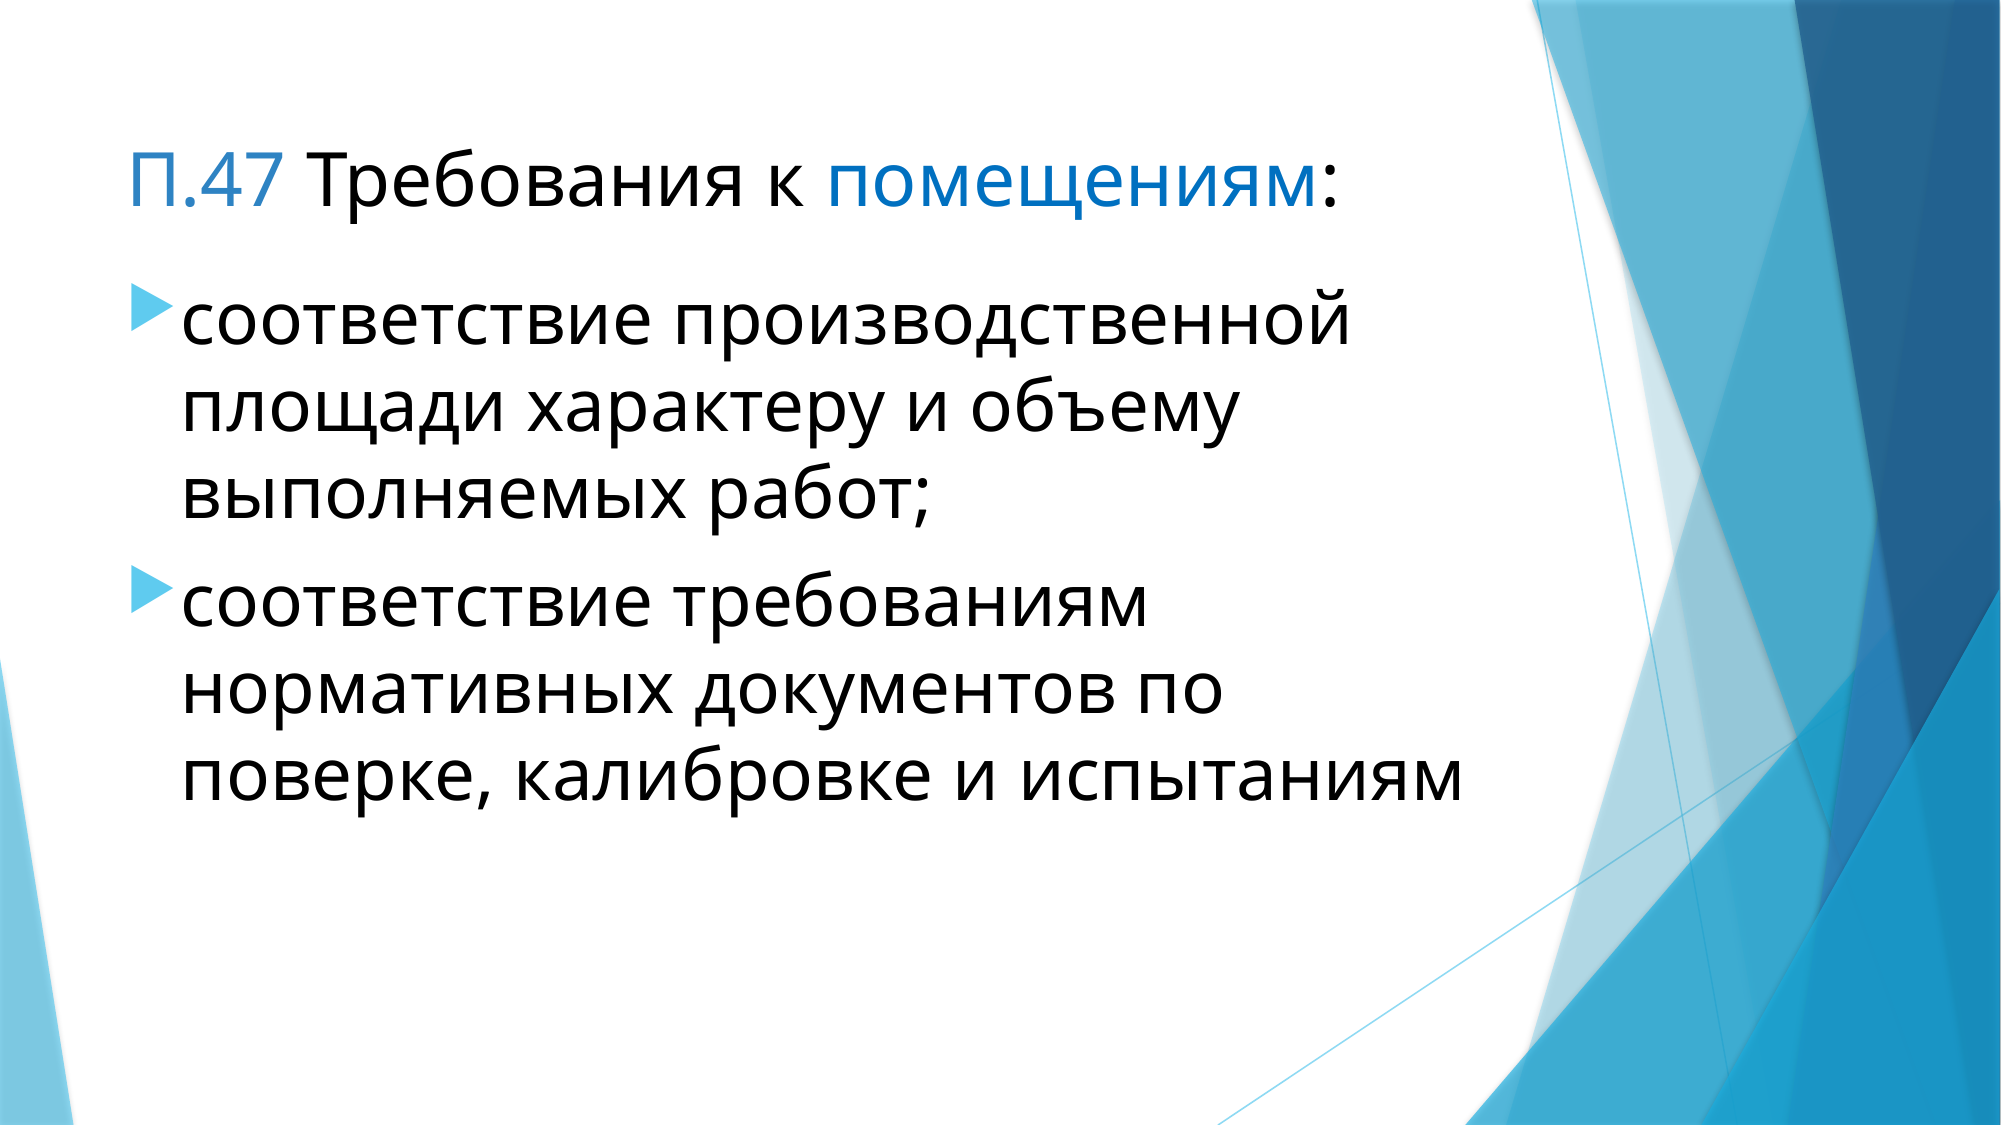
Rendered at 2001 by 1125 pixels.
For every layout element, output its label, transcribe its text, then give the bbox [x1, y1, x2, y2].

title П.47 Требования к помещениям: [111, 123, 1522, 263]
list соответствие производственной площади характеру и объему выполняемых работ; соответствие требованиям нормативных документов по поверке, калибровке и испытаниям [111, 263, 1522, 901]
